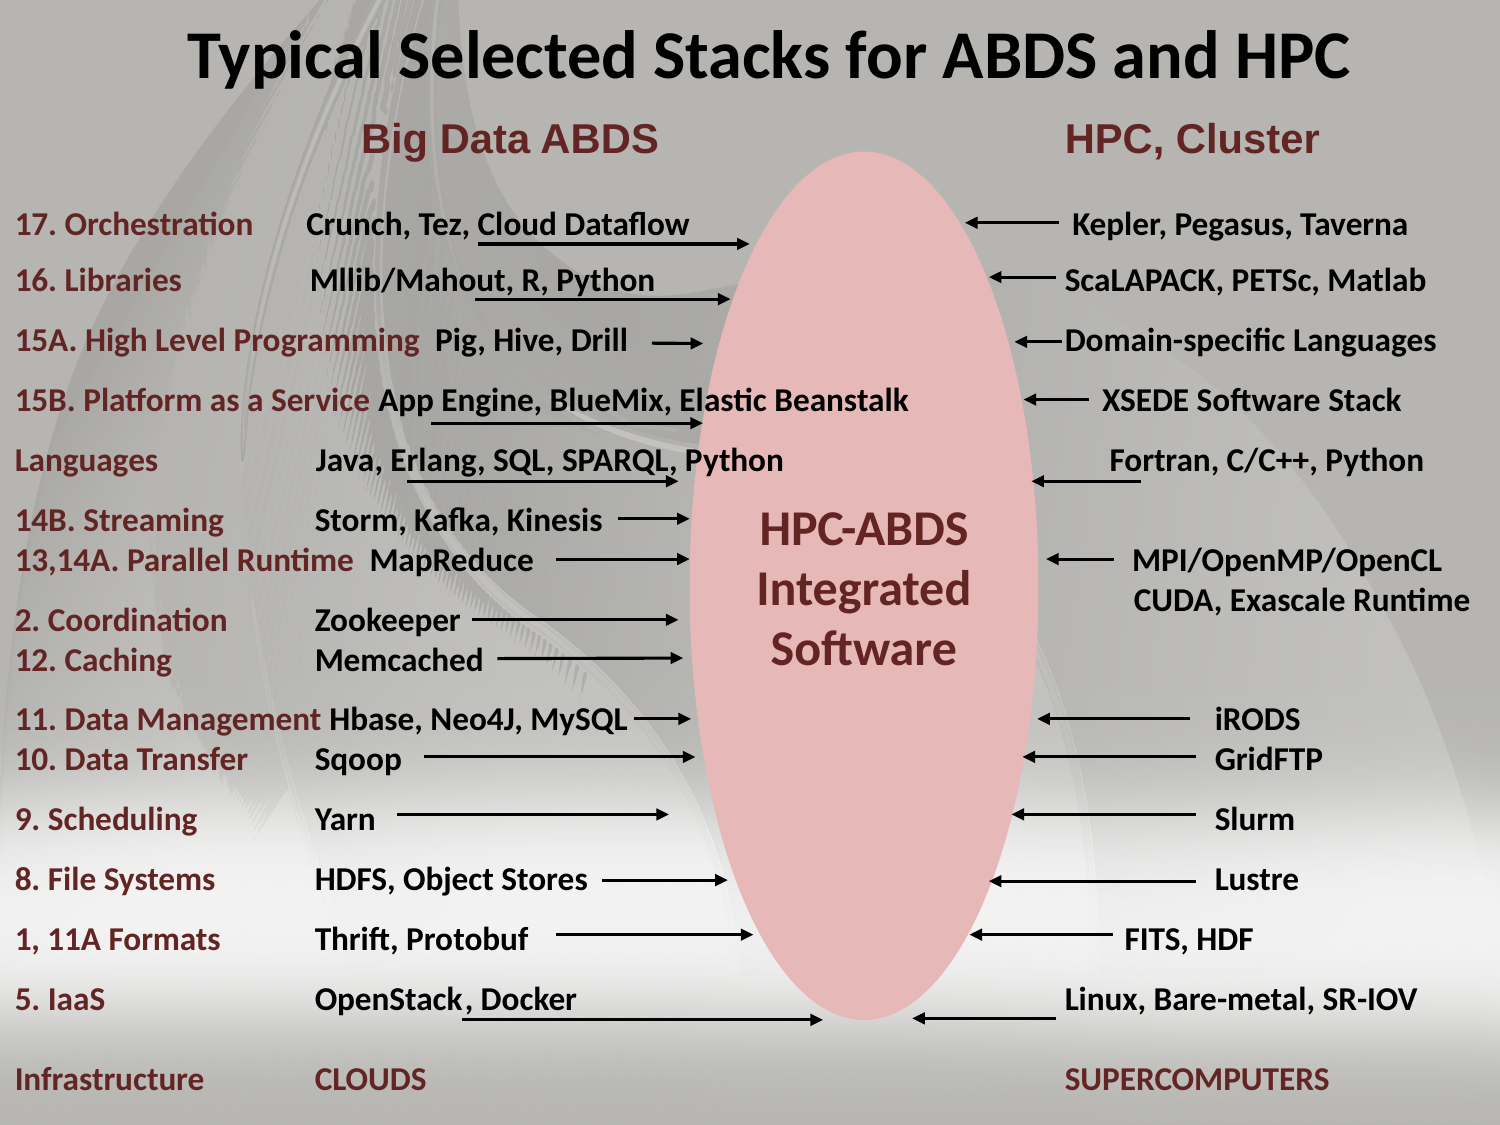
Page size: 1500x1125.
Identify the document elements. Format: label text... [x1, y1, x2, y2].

title Typical Selected Stacks for ABDS and HPC [70, 2, 1468, 101]
picture [0, 0, 1500, 1125]
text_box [0, 104, 1489, 1117]
